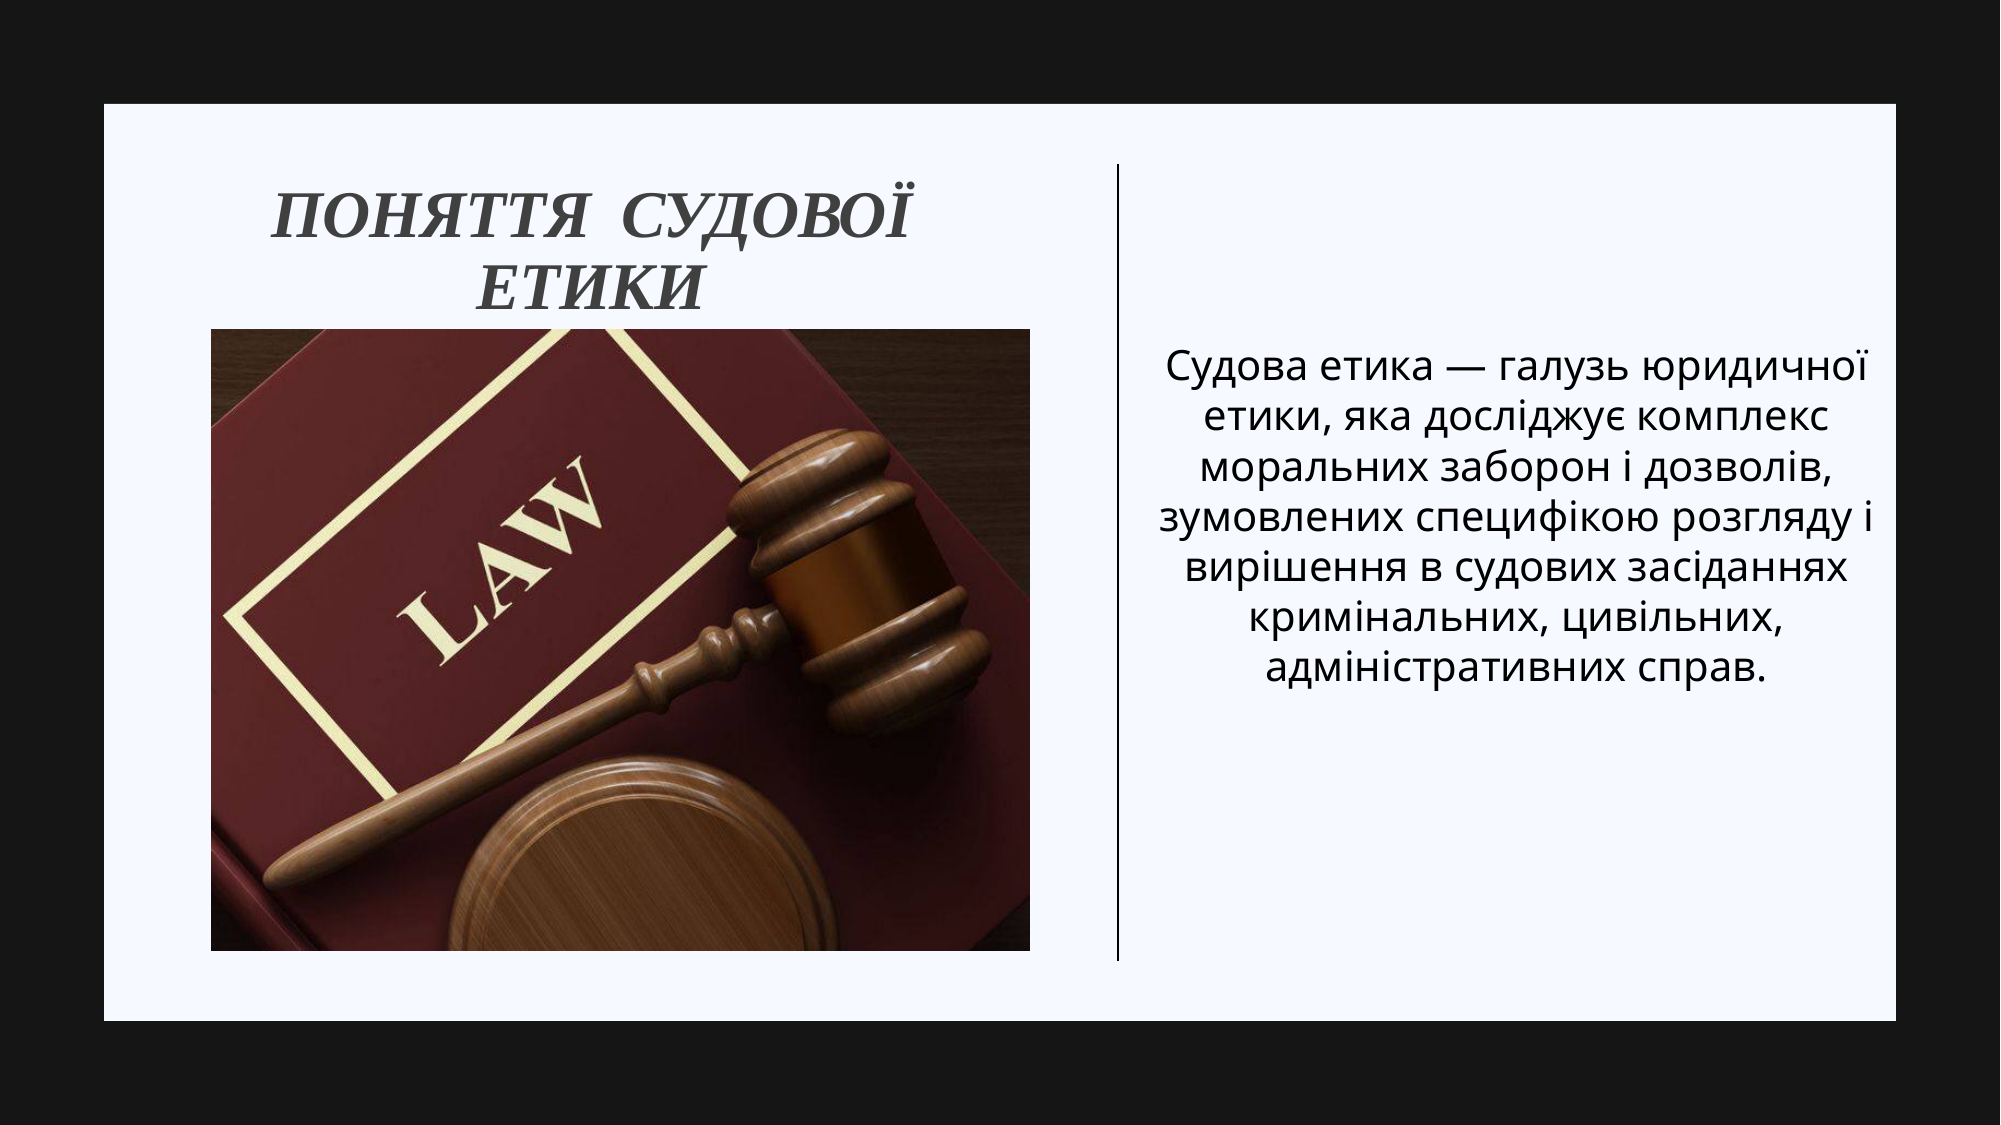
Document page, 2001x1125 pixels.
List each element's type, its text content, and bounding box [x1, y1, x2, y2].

text_box Судова етика — галузь юридичної етики, яка досліджує комплекс моральних заборон і дозволів, зумовлених специфікою розгляду і вирішення в судових засіданнях кримінальних, цивільних, адміністративних справ. [1120, 331, 1913, 797]
title Поняття судової етики [220, 130, 963, 326]
picture [211, 328, 1030, 952]
